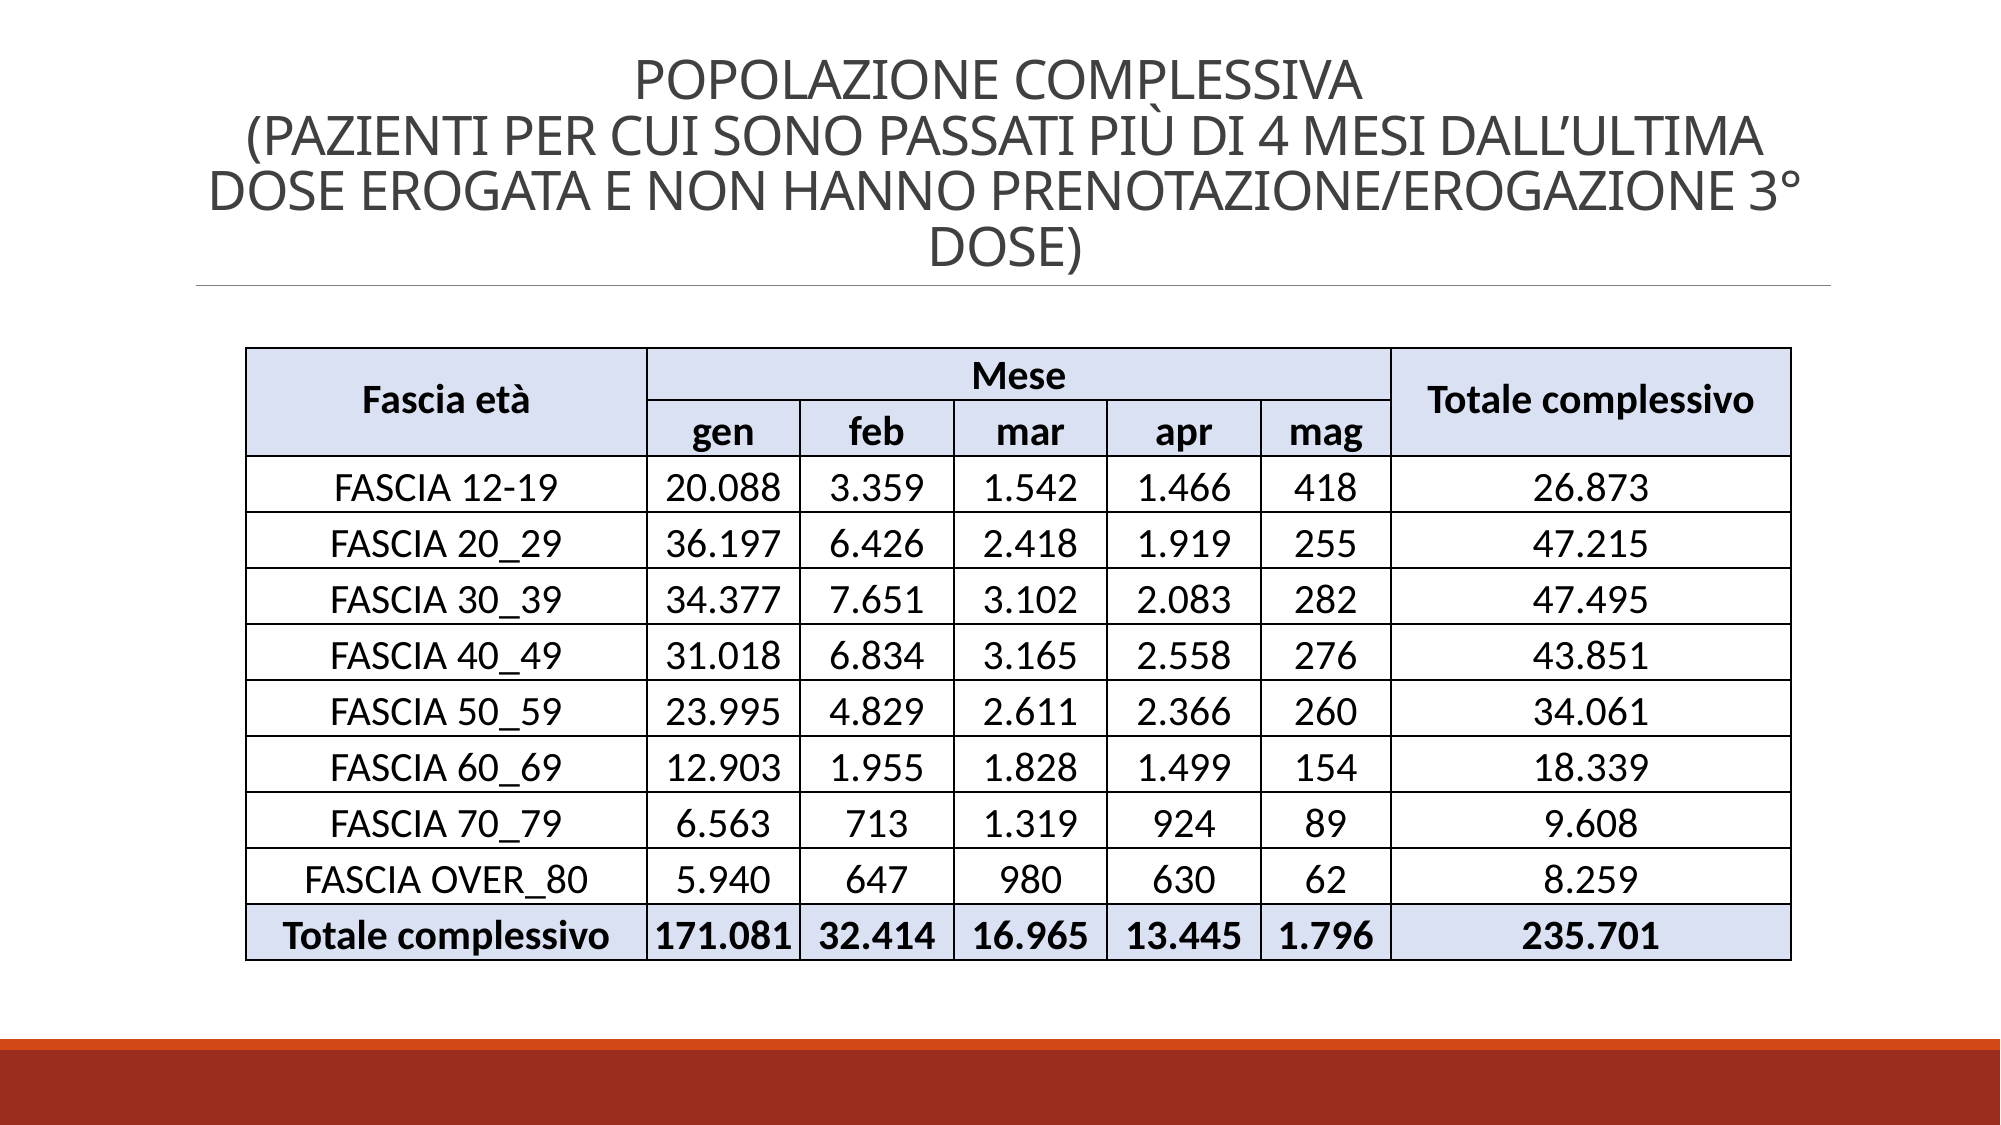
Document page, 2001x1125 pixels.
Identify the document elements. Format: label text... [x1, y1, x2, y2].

table_cell 1.828 [955, 737, 1106, 791]
table_cell FASCIA 20_29 [247, 513, 646, 567]
table_cell 62 [1262, 849, 1390, 903]
table_cell 980 [955, 849, 1106, 903]
table_cell 5.940 [648, 849, 799, 903]
table_cell FASCIA OVER_80 [247, 849, 646, 903]
table_cell apr [1108, 401, 1260, 455]
table_cell 3.359 [801, 457, 953, 511]
table_cell 171.081 [648, 905, 799, 959]
table_cell 23.995 [648, 681, 799, 735]
table_cell 8.259 [1392, 849, 1790, 903]
table_cell FASCIA 40_49 [247, 625, 646, 679]
table_cell 6.426 [801, 513, 953, 567]
table_cell 18.339 [1392, 737, 1790, 791]
table_cell gen [648, 401, 799, 455]
table_cell 47.215 [1392, 513, 1790, 567]
table_cell FASCIA 30_39 [247, 569, 646, 623]
table_cell 2.611 [955, 681, 1106, 735]
table_cell 20.088 [648, 457, 799, 511]
table_cell 235.701 [1392, 905, 1790, 959]
table_cell 6.834 [801, 625, 953, 679]
table_cell 1.919 [1108, 513, 1260, 567]
table_cell 16.965 [955, 905, 1106, 959]
table_header Totale complessivo [1392, 349, 1790, 455]
table_cell 2.083 [1108, 569, 1260, 623]
table_cell mar [955, 401, 1106, 455]
table_cell 282 [1262, 569, 1390, 623]
table_cell 1.319 [955, 793, 1106, 847]
table_cell 1.499 [1108, 737, 1260, 791]
table_cell 1.955 [801, 737, 953, 791]
table_cell 713 [801, 793, 953, 847]
table_cell 1.466 [1108, 457, 1260, 511]
table_cell 13.445 [1108, 905, 1260, 959]
table_cell 2.366 [1108, 681, 1260, 735]
table_cell 3.165 [955, 625, 1106, 679]
table_cell 34.061 [1392, 681, 1790, 735]
table_cell 43.851 [1392, 625, 1790, 679]
table_header Mese [648, 349, 1390, 399]
table_cell 3.102 [955, 569, 1106, 623]
table_cell 418 [1262, 457, 1390, 511]
table_cell 924 [1108, 793, 1260, 847]
table_cell 7.651 [801, 569, 953, 623]
table_cell FASCIA 70_79 [247, 793, 646, 847]
table_cell FASCIA 12-19 [247, 457, 646, 511]
table_cell 647 [801, 849, 953, 903]
table_cell 2.558 [1108, 625, 1260, 679]
table_cell 260 [1262, 681, 1390, 735]
table_cell feb [801, 401, 953, 455]
table_cell 1.542 [955, 457, 1106, 511]
table_cell 31.018 [648, 625, 799, 679]
table_cell 9.608 [1392, 793, 1790, 847]
table_cell 1.796 [1262, 905, 1390, 959]
table_cell mag [1262, 401, 1390, 455]
table_cell 276 [1262, 625, 1390, 679]
table_cell 36.197 [648, 513, 799, 567]
table_cell FASCIA 60_69 [247, 737, 646, 791]
table_cell 630 [1108, 849, 1260, 903]
table_cell 34.377 [648, 569, 799, 623]
table_cell 47.495 [1392, 569, 1790, 623]
table_cell 89 [1262, 793, 1390, 847]
table_cell Totale complessivo [247, 905, 646, 959]
table_header Fascia età [247, 349, 646, 455]
table_cell 154 [1262, 737, 1390, 791]
table_cell 12.903 [648, 737, 799, 791]
title Popolazione complessiva (pazienti per cui sono passati più di 4 mesi dall’ultima dose erogata e non hanno prenotazione/erogazione 3° dose) [180, 47, 1830, 285]
table_cell 26.873 [1392, 457, 1790, 511]
table_cell 2.418 [955, 513, 1106, 567]
table_cell 4.829 [801, 681, 953, 735]
table_cell 255 [1262, 513, 1390, 567]
table_cell 6.563 [648, 793, 799, 847]
table_cell 32.414 [801, 905, 953, 959]
table_cell FASCIA 50_59 [247, 681, 646, 735]
